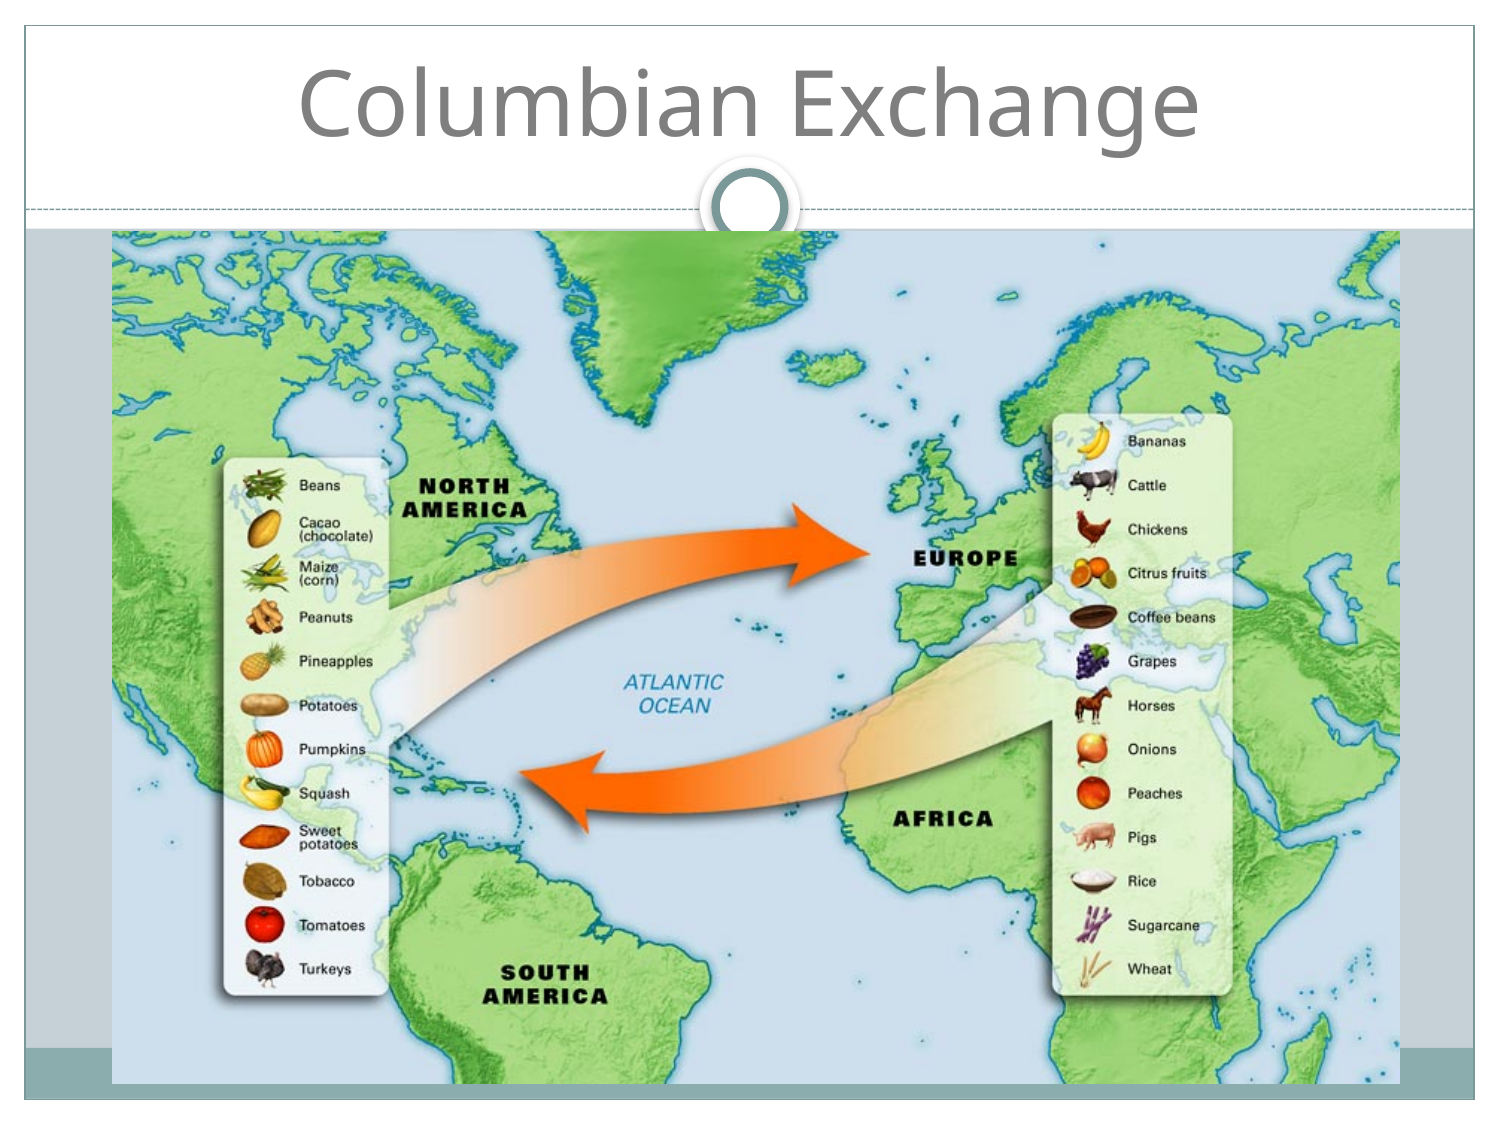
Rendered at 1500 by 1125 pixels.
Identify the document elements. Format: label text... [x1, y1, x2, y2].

title Columbian Exchange [49, 37, 1450, 162]
picture [112, 230, 1401, 1084]
